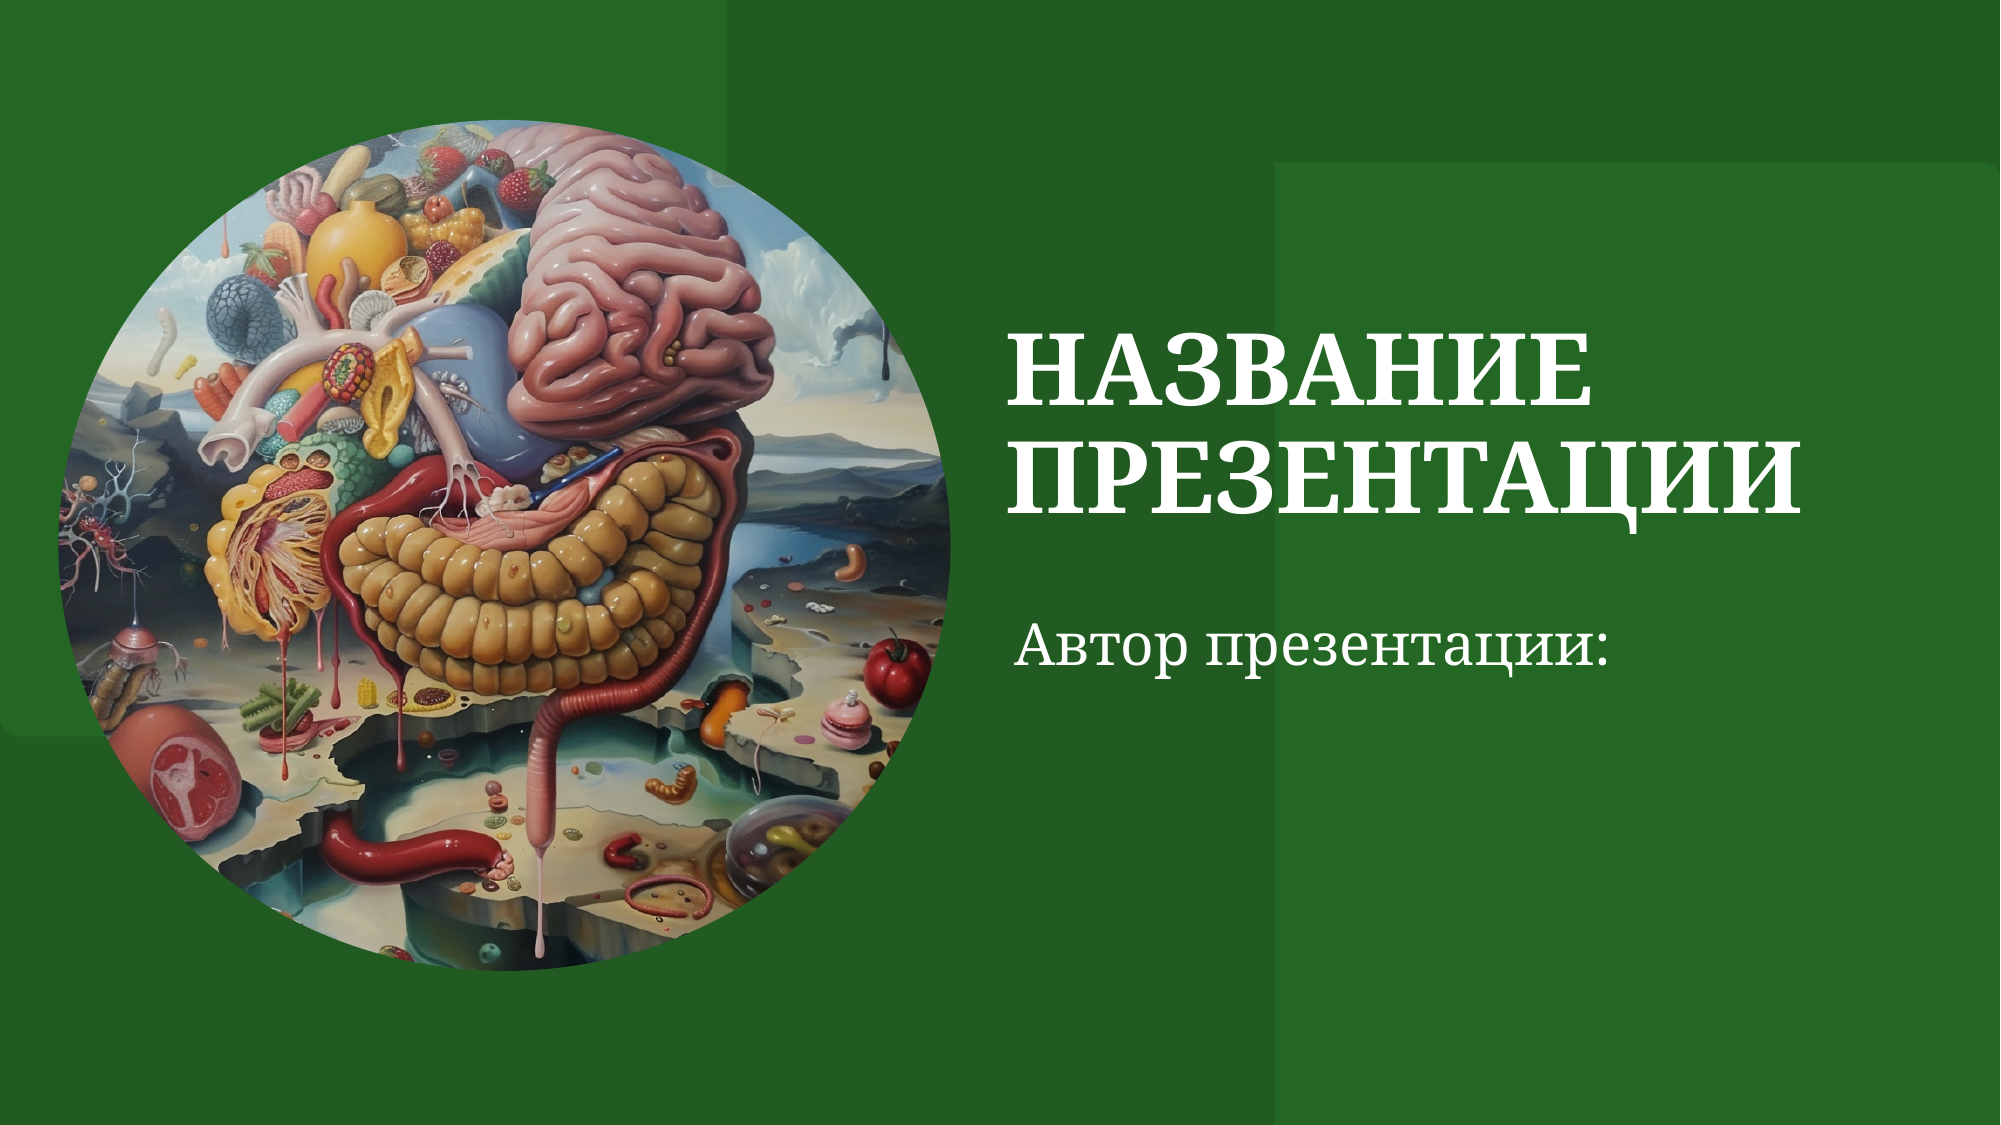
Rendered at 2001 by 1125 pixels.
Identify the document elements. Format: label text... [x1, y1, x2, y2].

text_box НАЗВАНИЕ ПРЕЗЕНТАЦИИ [990, 312, 1953, 601]
picture [58, 119, 951, 971]
text_box Автор презентации: [999, 599, 1793, 685]
